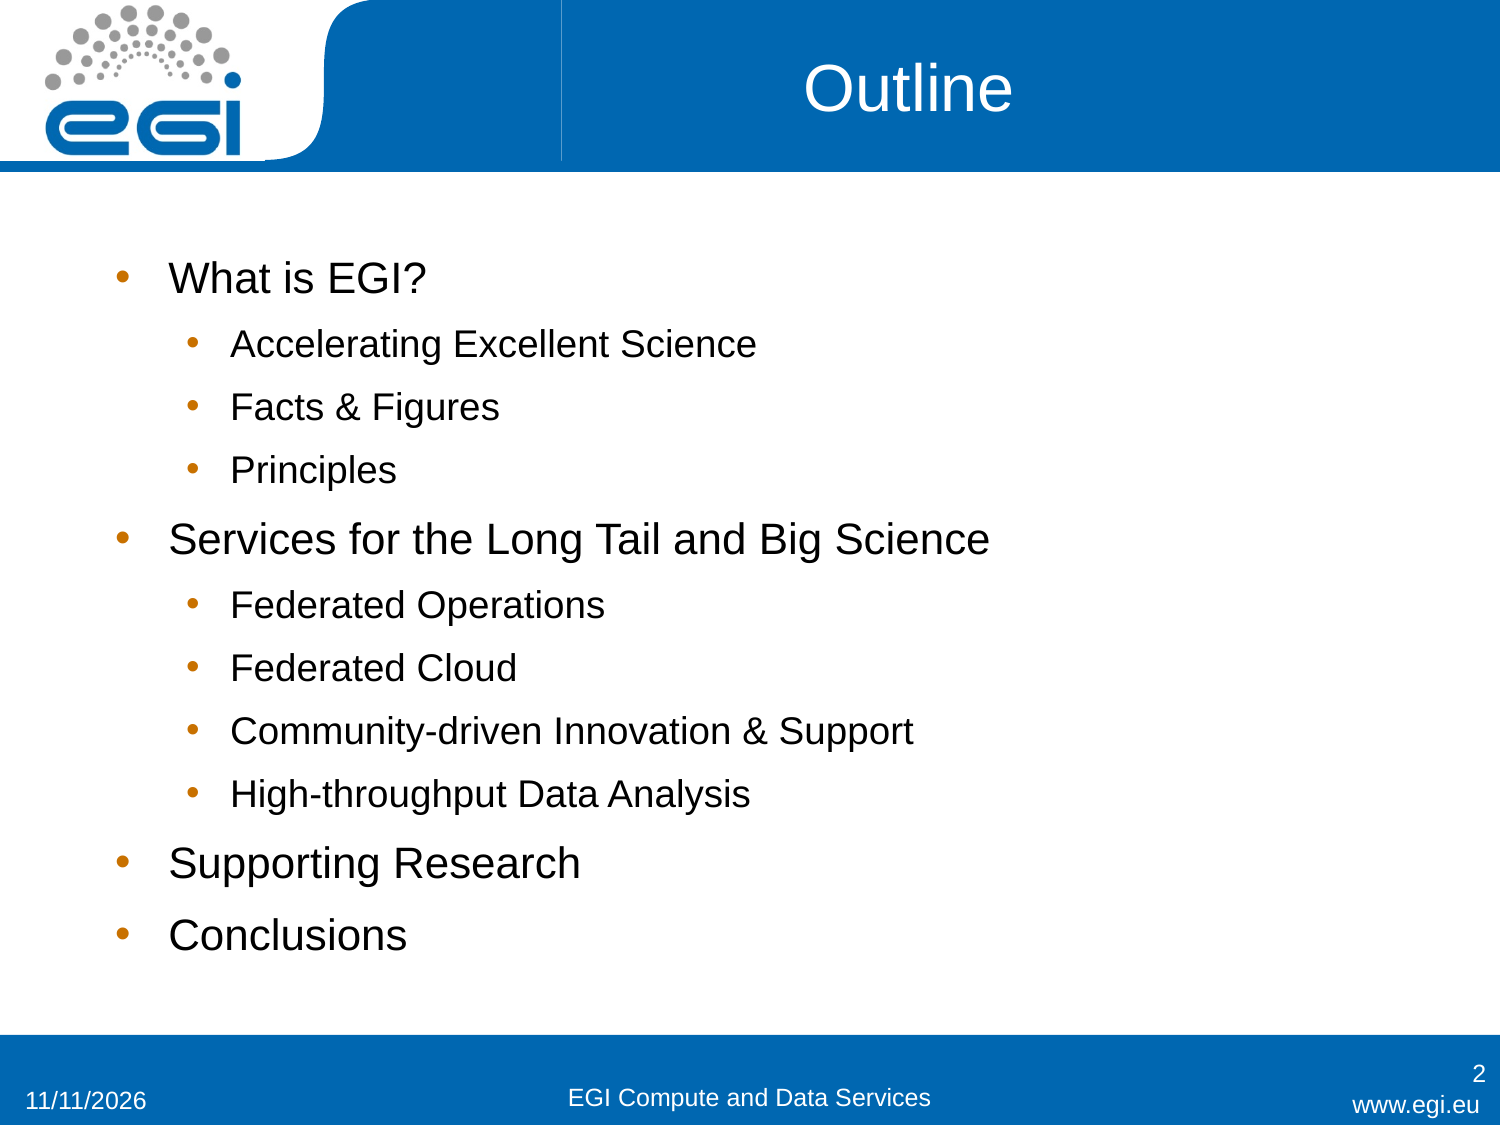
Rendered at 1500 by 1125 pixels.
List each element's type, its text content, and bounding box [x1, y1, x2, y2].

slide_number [10, 1061, 361, 1122]
title Outline [348, 19, 1471, 161]
slide_number 2 [1151, 1042, 1500, 1103]
picture [0, 0, 265, 161]
footer EGI Compute and Data Services [512, 1058, 988, 1119]
list What is EGI? Accelerating Excellent Science Facts & Figures Principles Services for the Long Tail and Big Science Federated Operations Federated Cloud Community-driven Innovation & Support High-throughput Data Analysis Supporting Research Conclusions [100, 231, 1425, 975]
